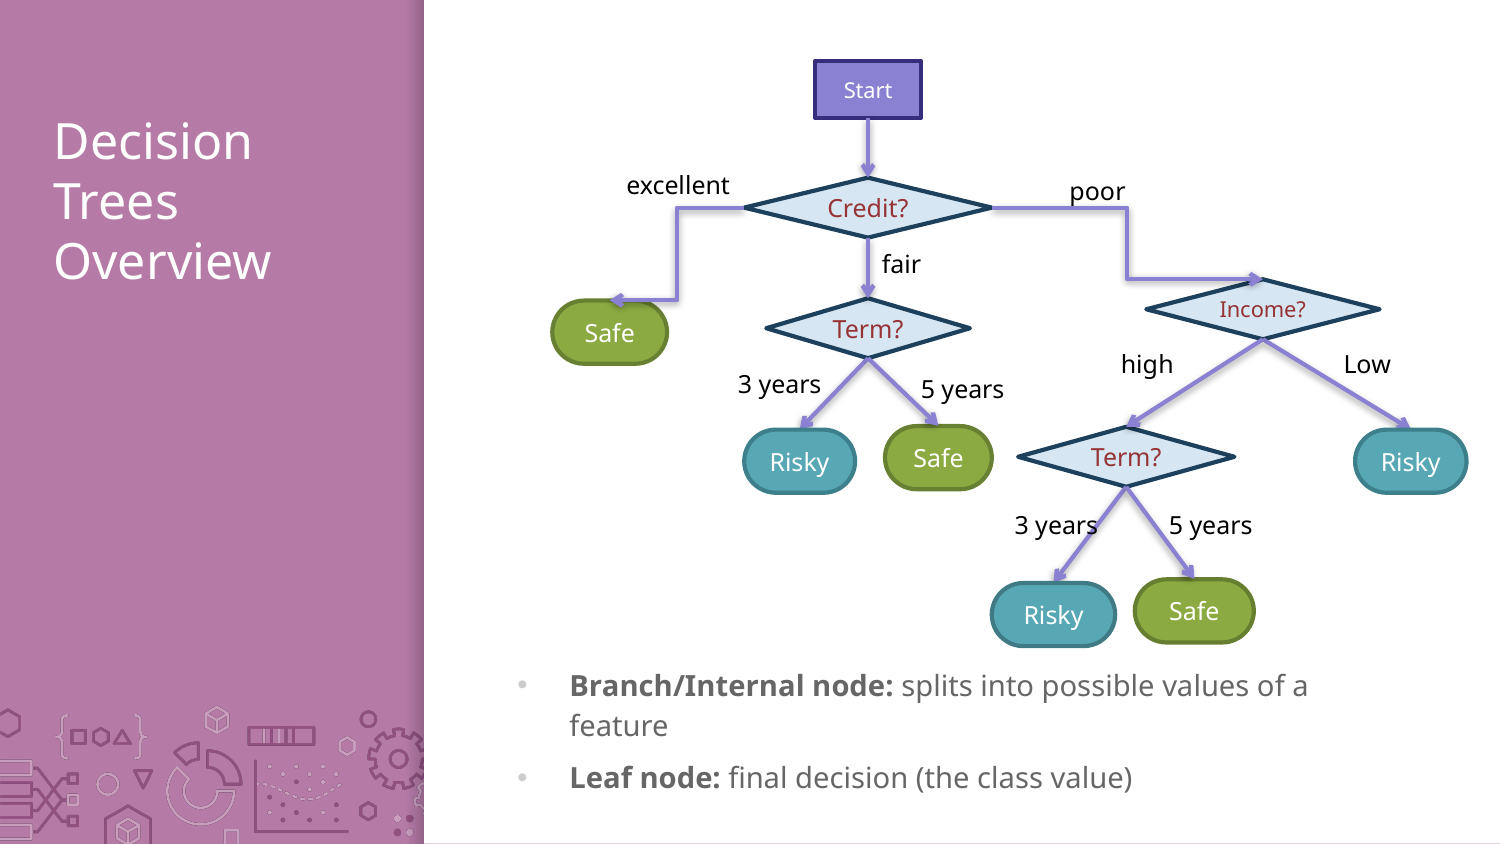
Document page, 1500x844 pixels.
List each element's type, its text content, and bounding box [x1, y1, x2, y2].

picture [0, 701, 424, 844]
title Decision Trees Overview [38, 94, 375, 748]
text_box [552, 60, 1467, 647]
list Branch/Internal node: splits into possible values of a feature Leaf node: final decision (the class value) [479, 646, 1398, 826]
